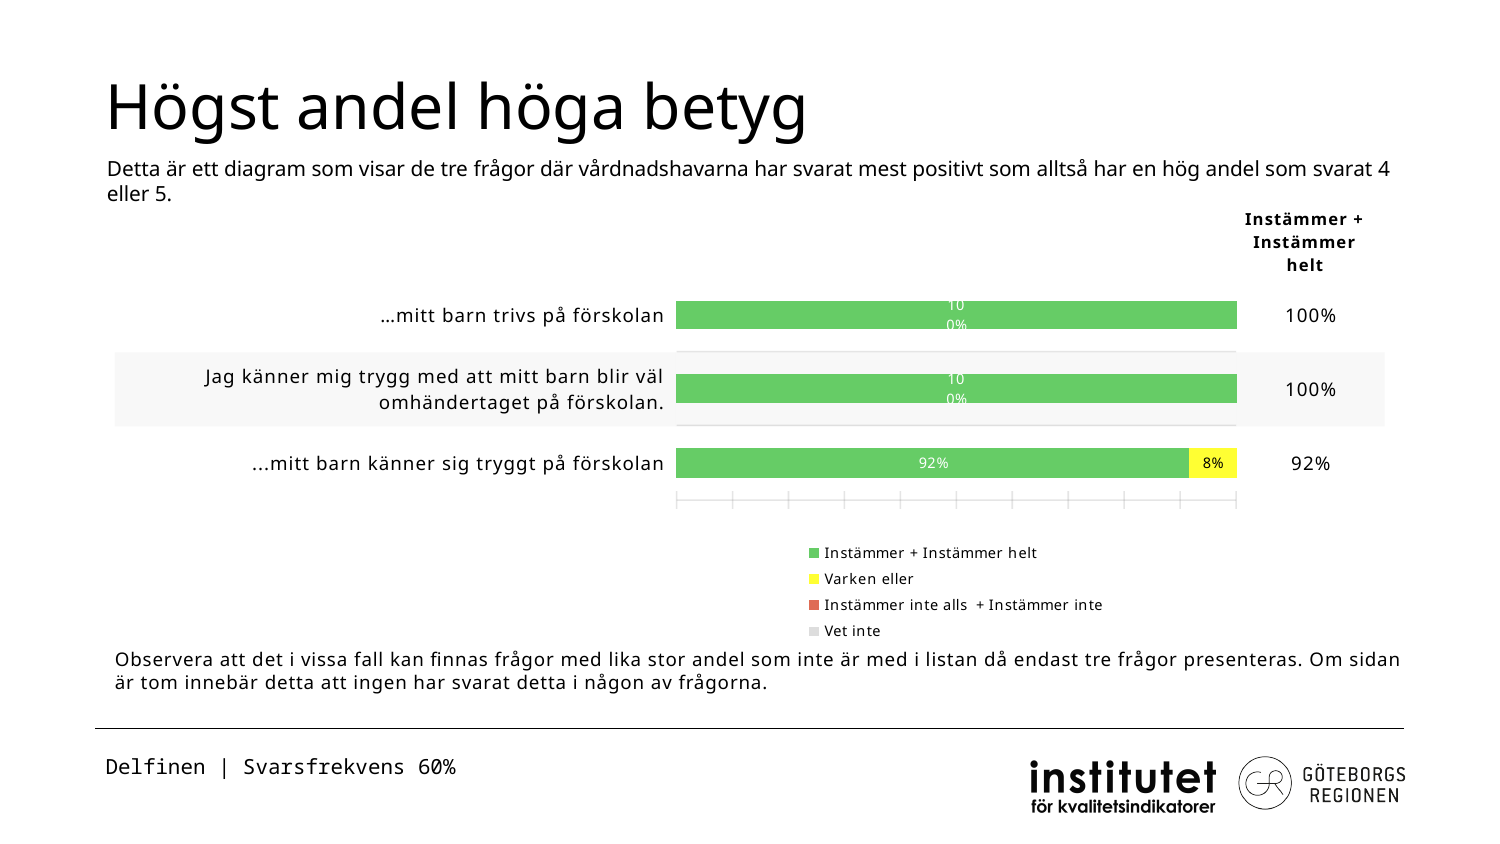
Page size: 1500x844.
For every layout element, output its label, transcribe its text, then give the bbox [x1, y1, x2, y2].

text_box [118, 590, 1382, 676]
text_box Observera att det i vissa fall kan finnas frågor med lika stor andel som inte är med i listan då endast tre frågor presenteras. Om sidan är tom innebär detta att ingen har svarat detta i någon av frågorna. [114, 648, 1412, 728]
text_box Detta är ett diagram som visar de tre frågor där vårdnadshavarna har svarat mest positivt som alltså har en hög andel som svarat 4 eller 5. [92, 148, 1409, 213]
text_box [114, 204, 1385, 648]
title Högst andel höga betyg [90, 59, 1412, 149]
picture [1029, 751, 1218, 818]
text_box Delfinen | Svarsfrekvens 60% [90, 746, 986, 787]
